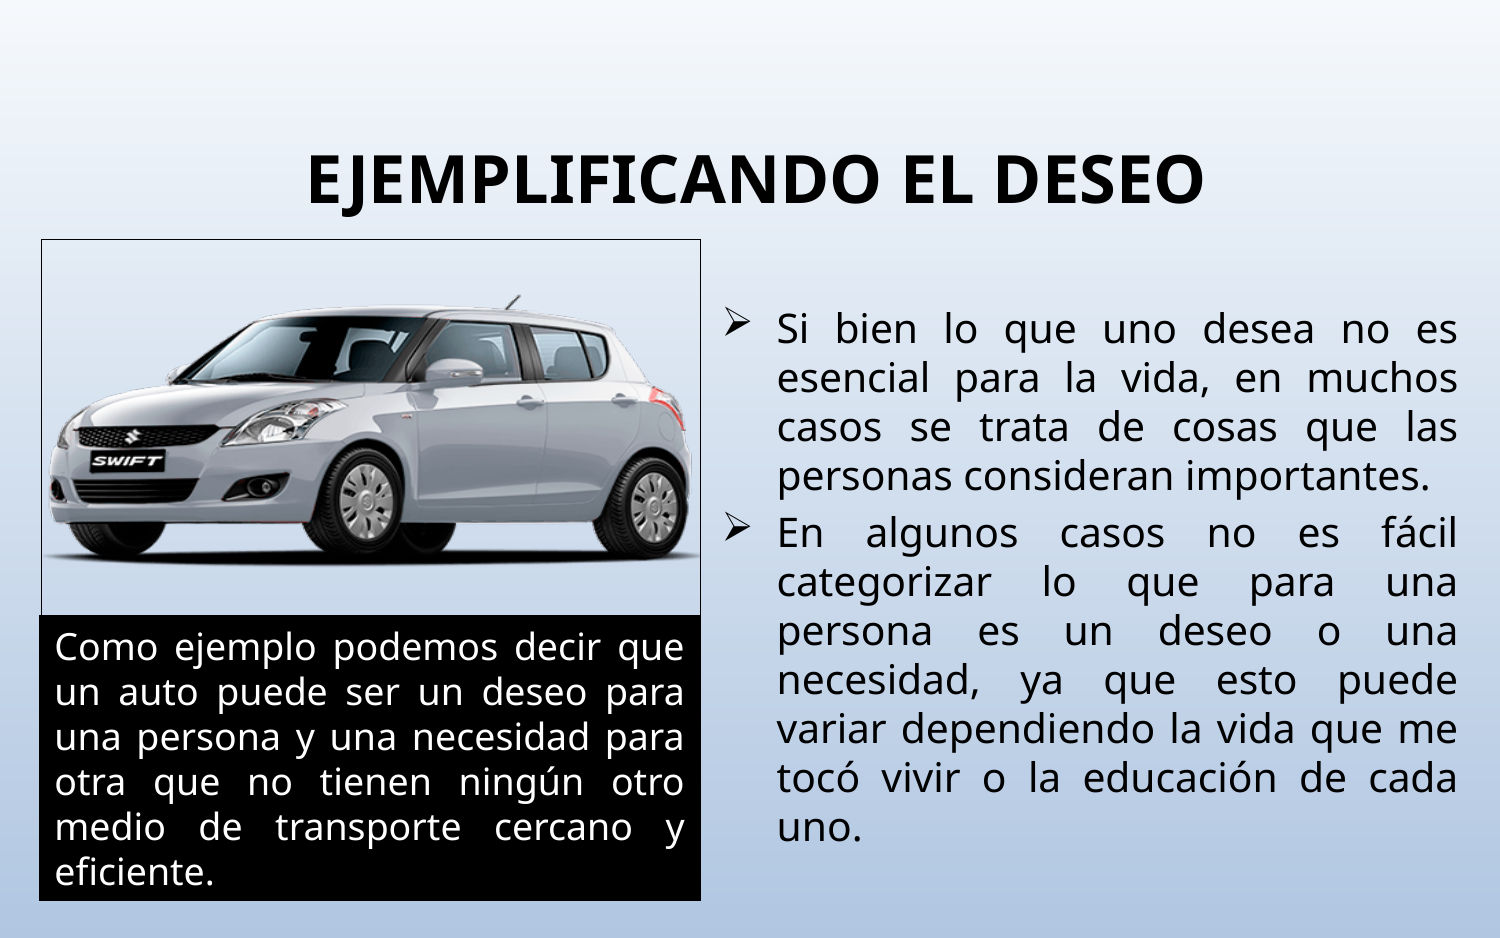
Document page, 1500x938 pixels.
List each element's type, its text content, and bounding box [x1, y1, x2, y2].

text_box Como ejemplo podemos decir que un auto puede ser un deseo para una persona y una necesidad para otra que no tienen ningún otro medio de transporte cercano y eficiente. [39, 623, 701, 901]
picture [40, 239, 701, 616]
list Si bien lo que uno desea no es esencial para la vida, en muchos casos se trata de cosas que las personas consideran importantes. En algunos casos no es fácil categorizar lo que para una persona es un deseo o una necesidad, ya que esto puede variar dependiendo la vida que me tocó vivir o la educación de cada uno. [706, 237, 1475, 858]
title EJEMPLIFICANDO EL DESEO [265, 126, 1248, 227]
